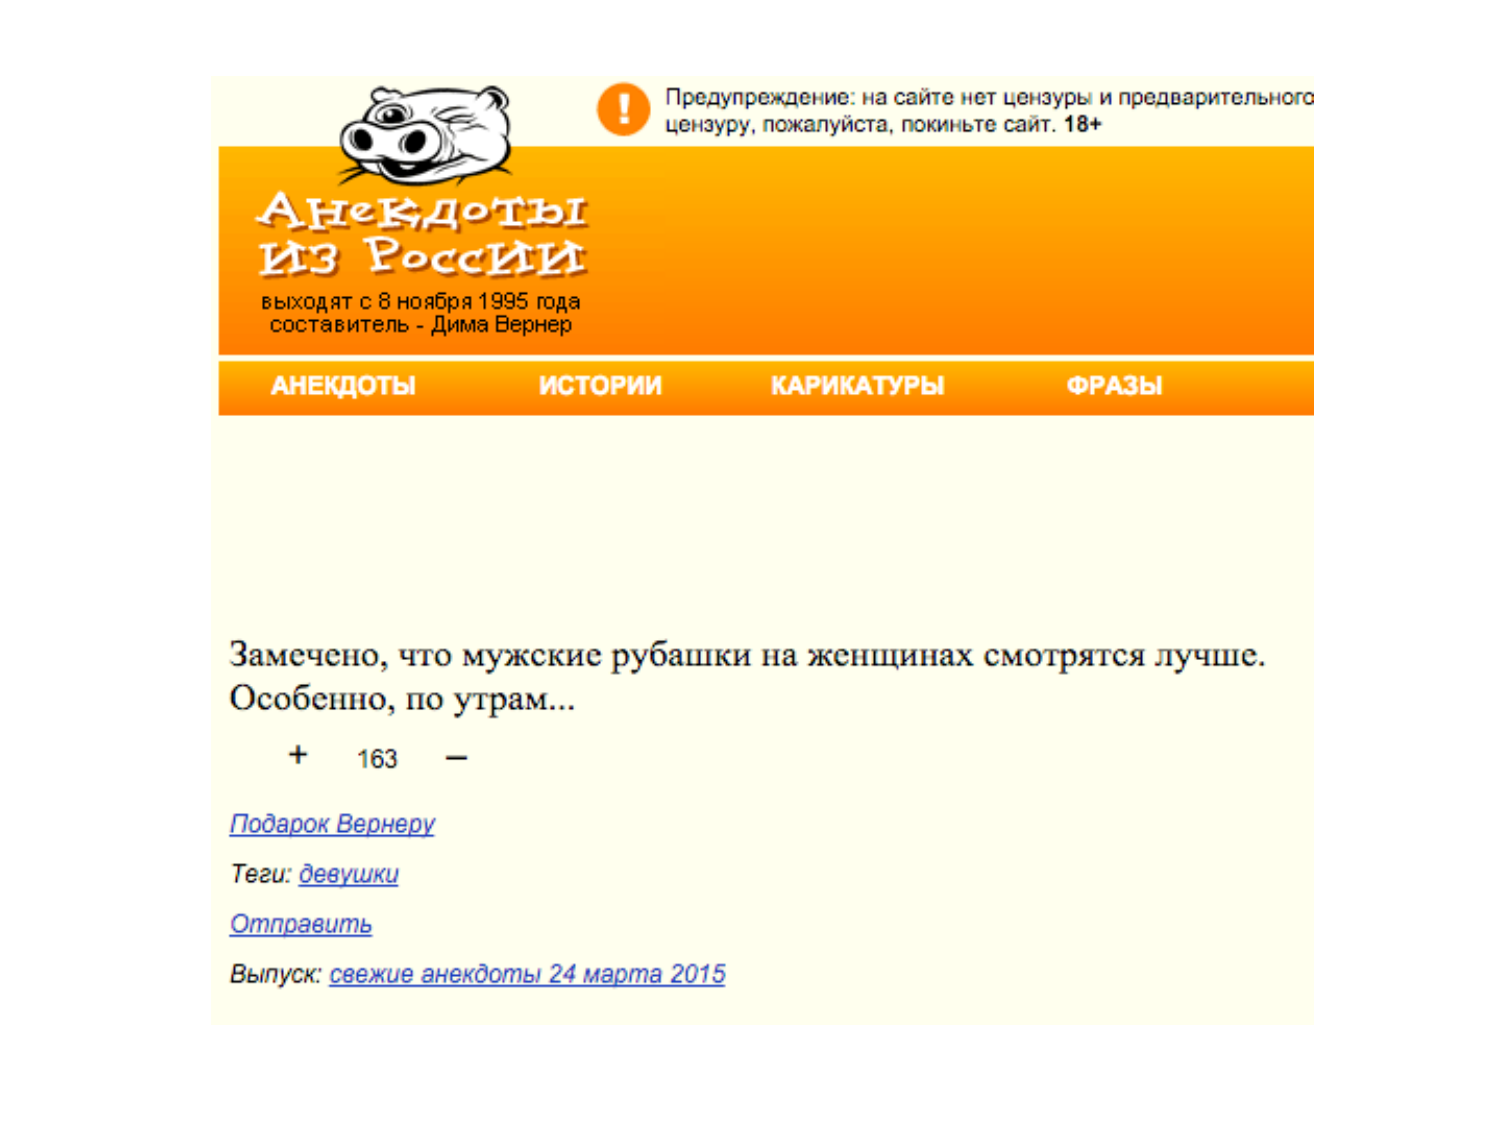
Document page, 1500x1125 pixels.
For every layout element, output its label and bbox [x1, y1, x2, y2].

picture [211, 76, 1315, 1025]
